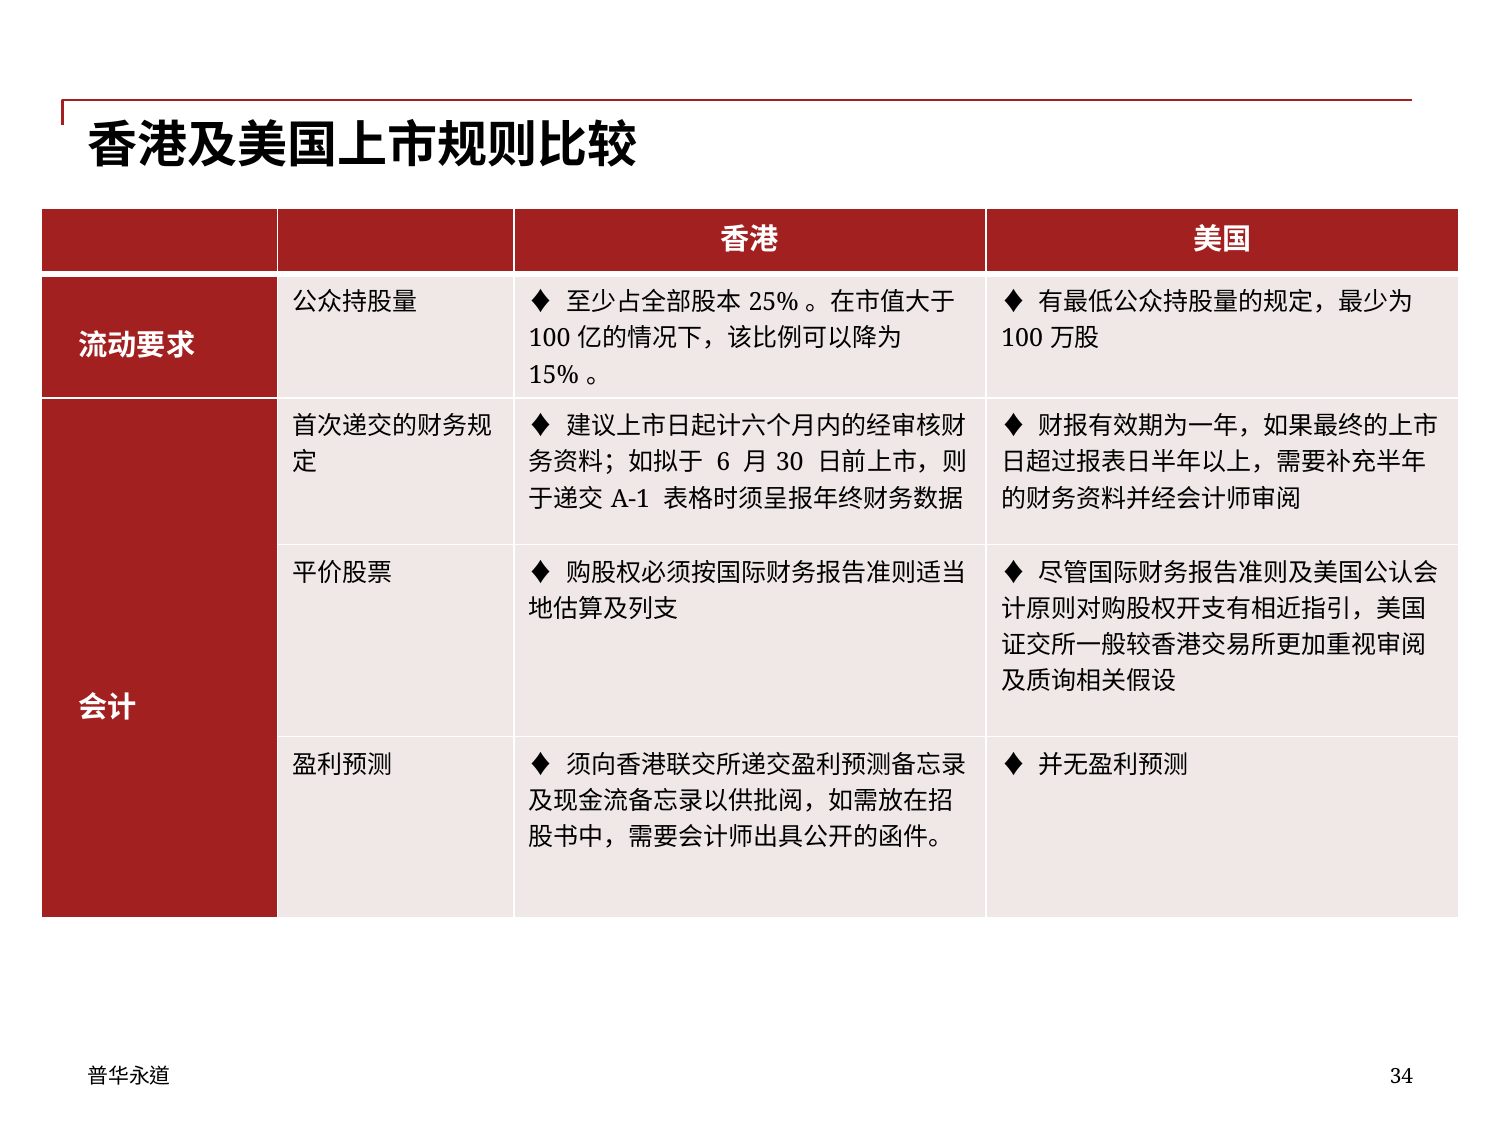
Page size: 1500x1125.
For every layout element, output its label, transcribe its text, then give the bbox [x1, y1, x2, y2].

table_header 香港 [515, 209, 985, 271]
table_cell 首次递交的财务规定 [278, 399, 513, 544]
table_cell ♦ 并无盈利预测 [987, 737, 1458, 917]
table_cell ♦ 须向香港联交所递交盈利预测备忘录及现金流备忘录以供批阅，如需放在招股书中，需要会计师出具公开的函件。 [515, 737, 985, 917]
table_cell ♦ 有最低公众持股量的规定，最少为100万股 [987, 277, 1458, 397]
table_header [42, 209, 277, 271]
slide_number 34 [1162, 1062, 1413, 1088]
table_cell ♦ 至少占全部股本25%。在市值大于100亿的情况下，该比例可以降为15%。 [515, 277, 985, 397]
table_header [278, 209, 513, 271]
table_cell 公众持股量 [278, 277, 513, 397]
title 香港及美国上市规则比较 [87, 112, 1413, 207]
table_cell ♦ 尽管国际财务报告准则及美国公认会计原则对购股权开支有相近指引，美国证交所一般较香港交易所更加重视审阅及质询相关假设 [987, 545, 1458, 736]
table_cell ♦ 购股权必须按国际财务报告准则适当地估算及列支 [515, 545, 985, 736]
table_cell ♦ 建议上市日起计六个月内的经审核财务资料；如拟于 6 月30 日前上市，则于递交A-1 表格时须呈报年终财务数据 [515, 399, 985, 544]
table_cell 会计 [42, 399, 277, 917]
table_cell 流动要求 [42, 277, 277, 397]
table_cell 平价股票 [278, 545, 513, 736]
table_header 美国 [987, 209, 1458, 271]
table_cell ♦ 财报有效期为一年，如果最终的上市日超过报表日半年以上，需要补充半年的财务资料并经会计师审阅 [987, 399, 1458, 544]
table_cell 盈利预测 [278, 737, 513, 917]
